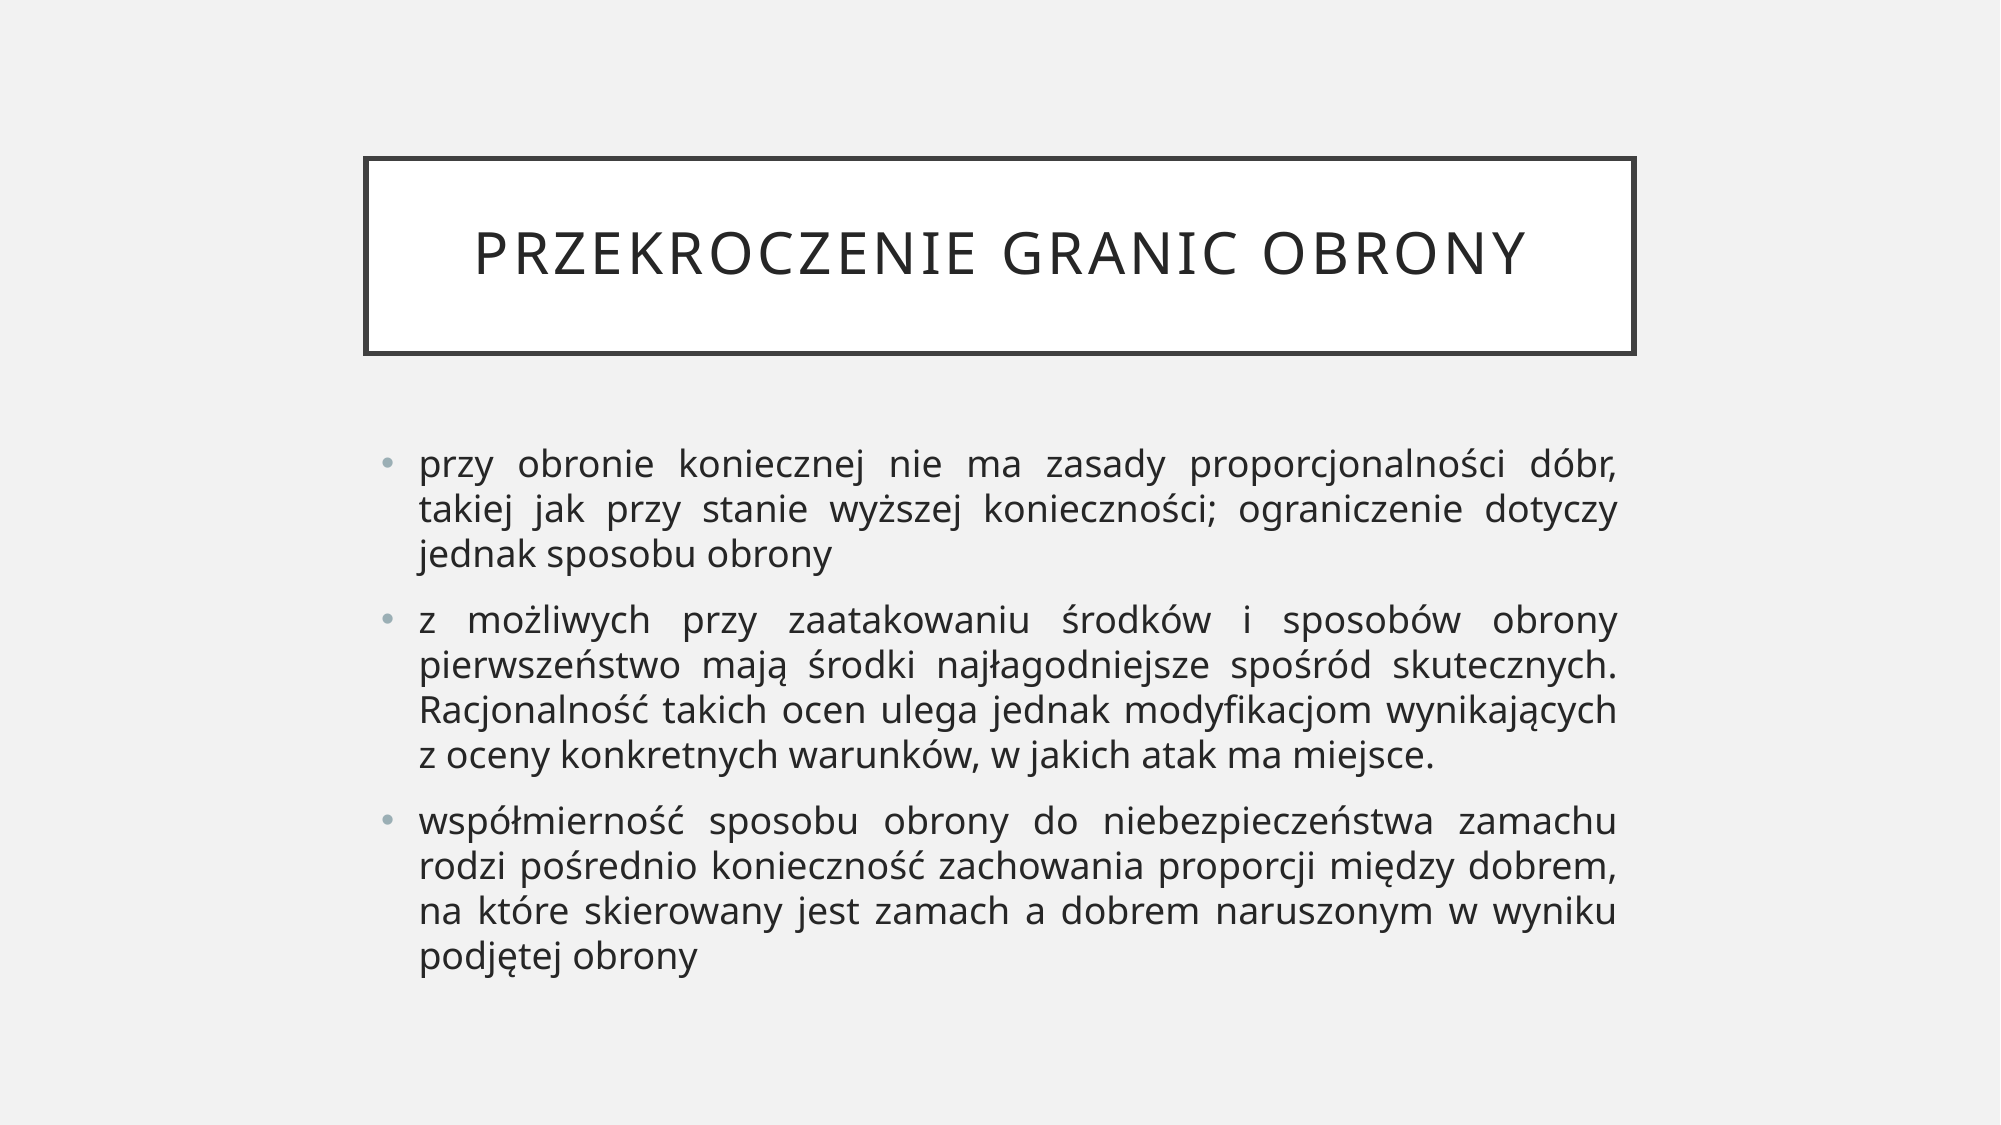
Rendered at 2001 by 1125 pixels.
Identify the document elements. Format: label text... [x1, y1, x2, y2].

list przy obronie koniecznej nie ma zasady proporcjonalności dóbr, takiej jak przy stanie wyższej konieczności; ograniczenie dotyczy jednak sposobu obrony z możliwych przy zaatakowaniu środków i sposobów obrony pierwszeństwo mają środki najłagodniejsze spośród skutecznych. Racjonalność takich ocen ulega jednak modyfikacjom wynikających z oceny konkretnych warunków, w jakich atak ma miejsce. współmierność sposobu obrony do niebezpieczeństwa zamachu rodzi pośrednio konieczność zachowania proporcji między dobrem, na które skierowany jest zamach a dobrem naruszonym w wyniku podjętej obrony [366, 432, 1634, 942]
title przekroczenie granic obrony [363, 156, 1637, 356]
